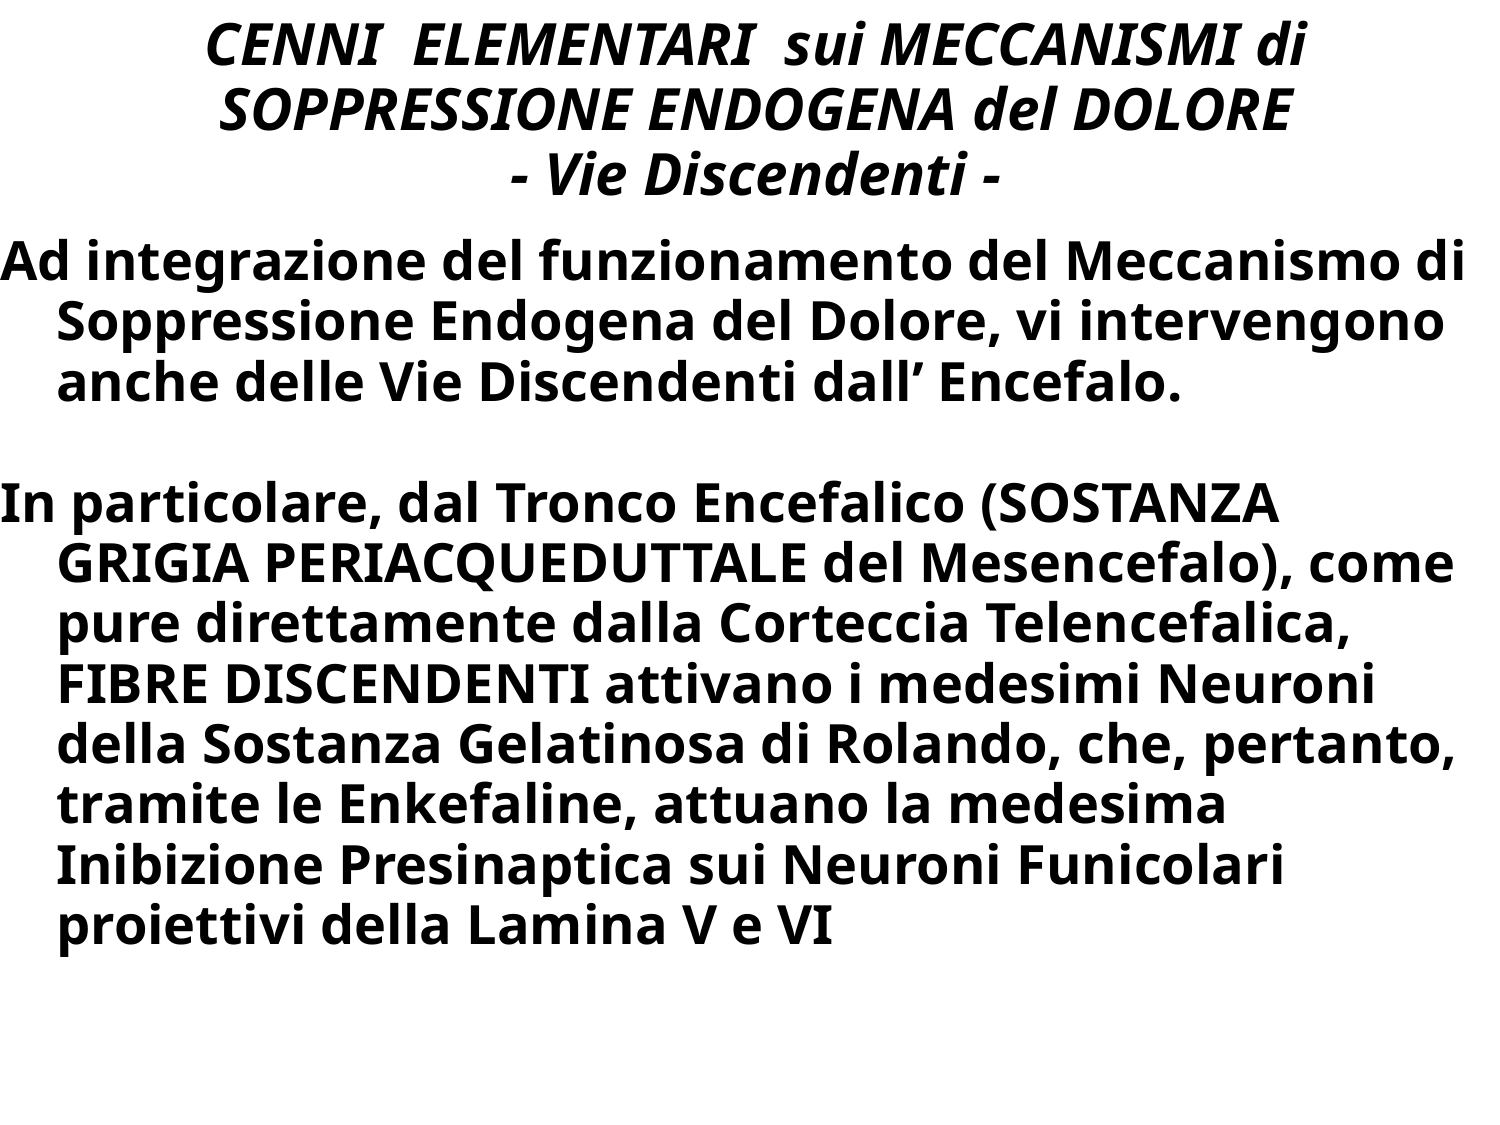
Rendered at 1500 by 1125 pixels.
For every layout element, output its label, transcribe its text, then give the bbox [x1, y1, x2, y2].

title CENNI ELEMENTARI sui MECCANISMI di SOPPRESSIONE ENDOGENA del DOLORE - Vie Discendenti - [29, 17, 1483, 205]
list Ad integrazione del funzionamento del Meccanismo di Soppressione Endogena del Dolore, vi intervengono anche delle Vie Discendenti dall’ Encefalo. In particolare, dal Tronco Encefalico (SOSTANZA GRIGIA PERIACQUEDUTTALE del Mesencefalo), come pure direttamente dalla Corteccia Telencefalica, FIBRE DISCENDENTI attivano i medesimi Neuroni della Sostanza Gelatinosa di Rolando, che, pertanto, tramite le Enkefaline, attuano la medesima Inibizione Presinaptica sui Neuroni Funicolari proiettivi della Lamina V e VI [0, 227, 1483, 1125]
